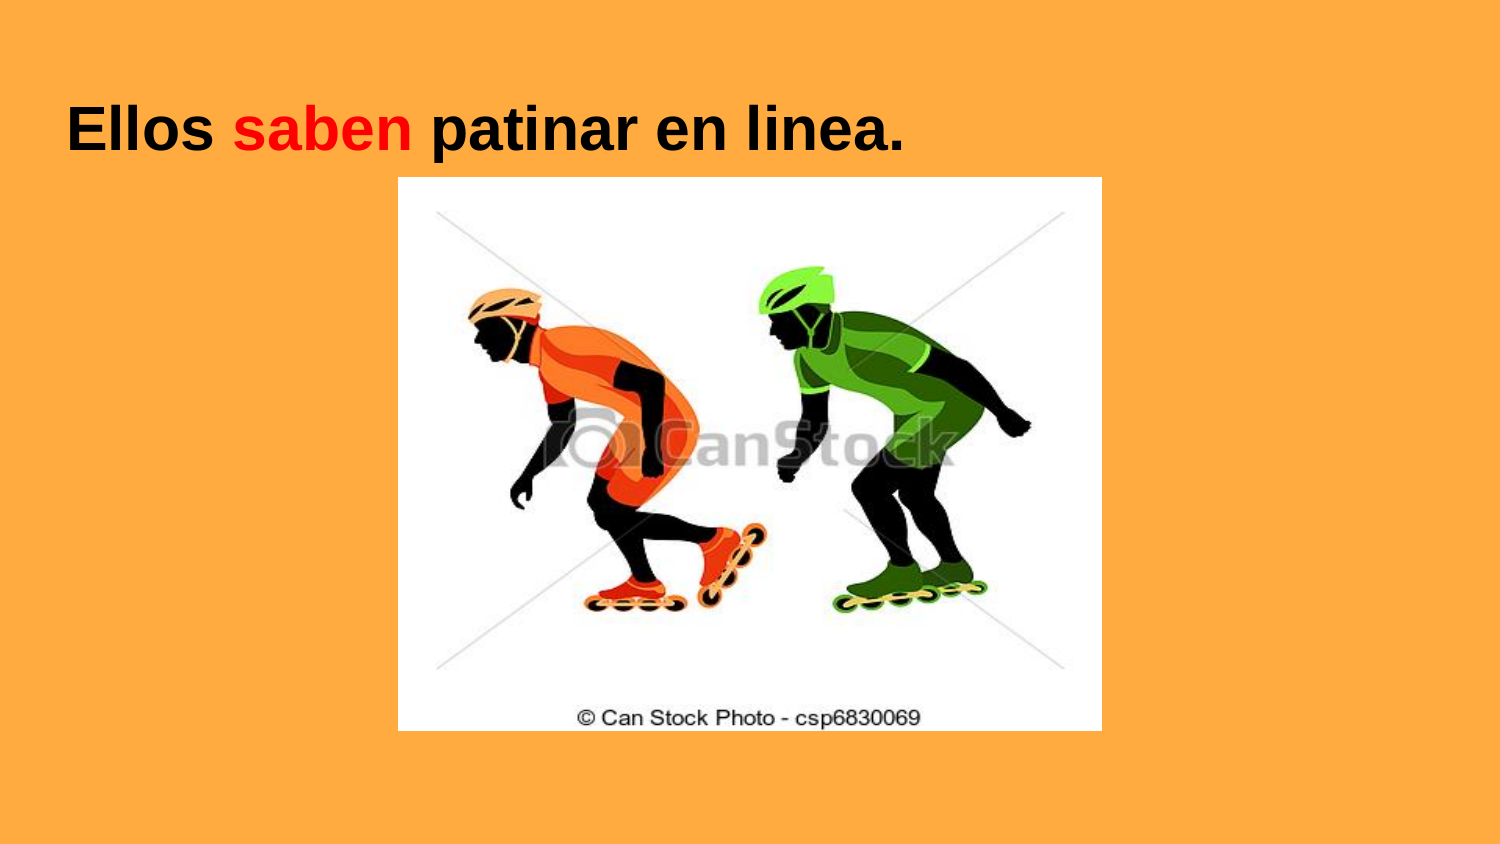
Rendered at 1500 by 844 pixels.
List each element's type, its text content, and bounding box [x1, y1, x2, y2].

picture [398, 177, 1102, 731]
title Ellos saben patinar en linea. [51, 72, 1449, 167]
